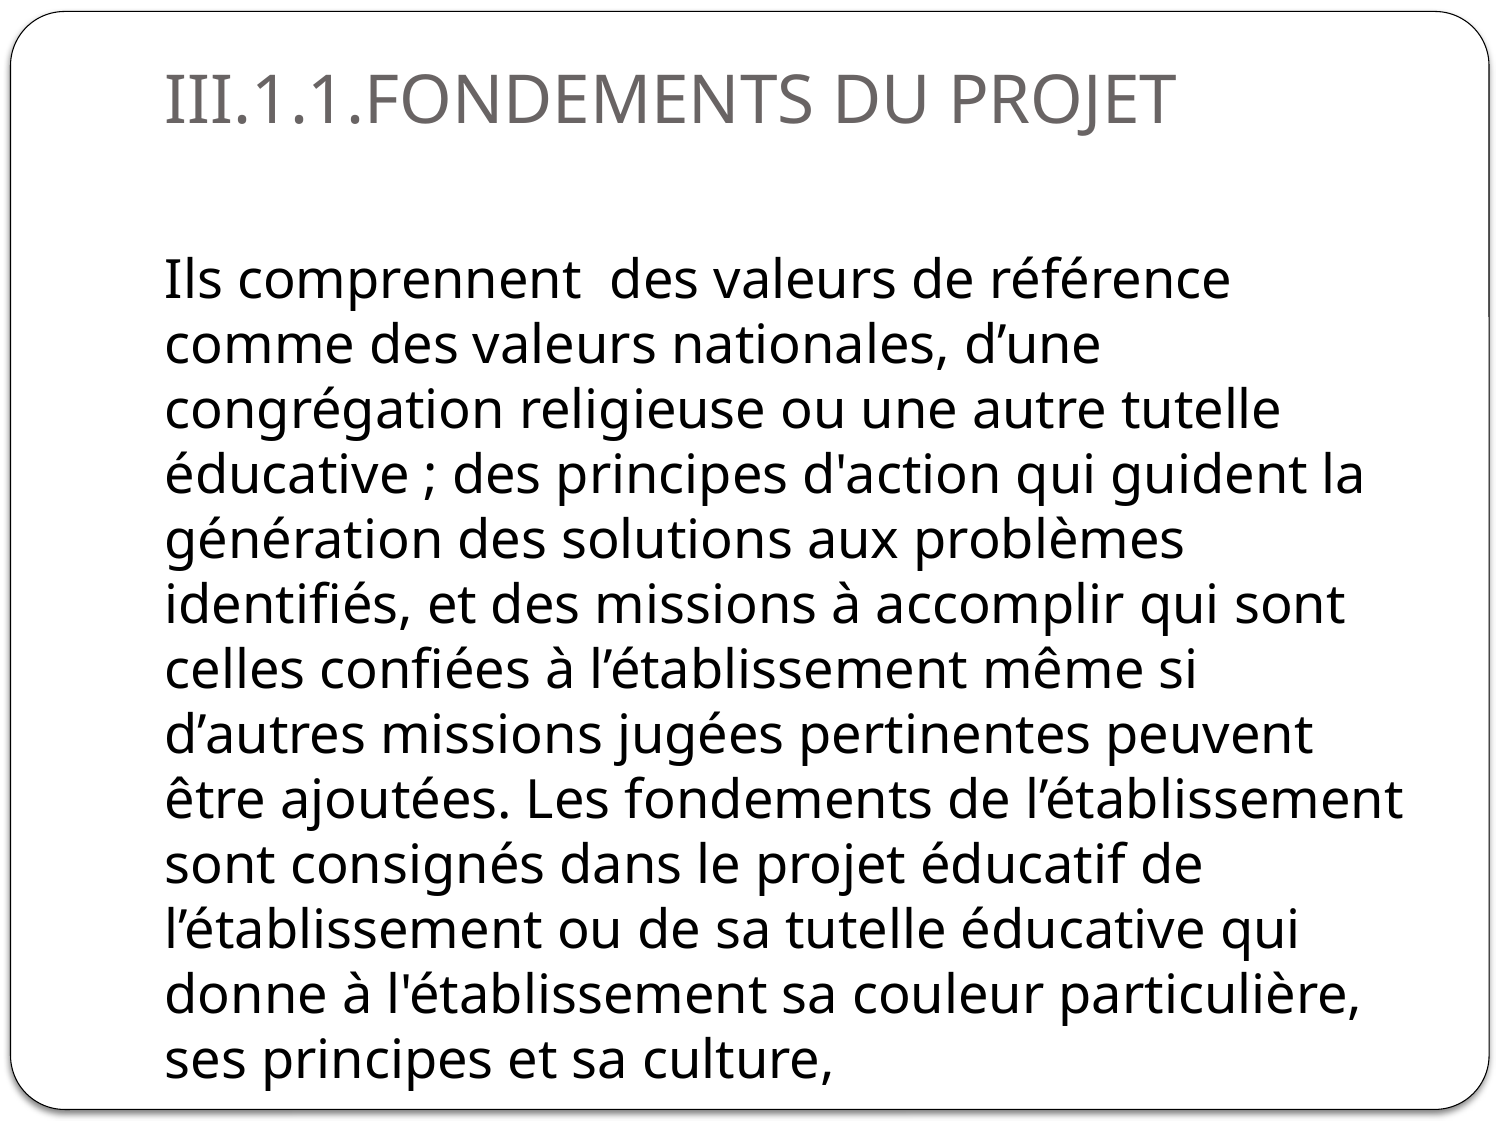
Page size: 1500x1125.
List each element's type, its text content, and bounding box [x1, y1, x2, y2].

title III.1.1.FONDEMENTS DU PROJET [150, 45, 1425, 233]
list Ils comprennent des valeurs de référence comme des valeurs nationales, d’une congrégation religieuse ou une autre tutelle éducative ; des principes d'action qui guident la génération des solutions aux problèmes identifiés, et des missions à accomplir qui sont celles confiées à l’établissement même si d’autres missions jugées pertinentes peuvent être ajoutées. Les fondements de l’établissement sont consignés dans le projet éducatif de l’établissement ou de sa tutelle éducative qui donne à l'établissement sa couleur particulière, ses principes et sa culture, [150, 237, 1425, 988]
